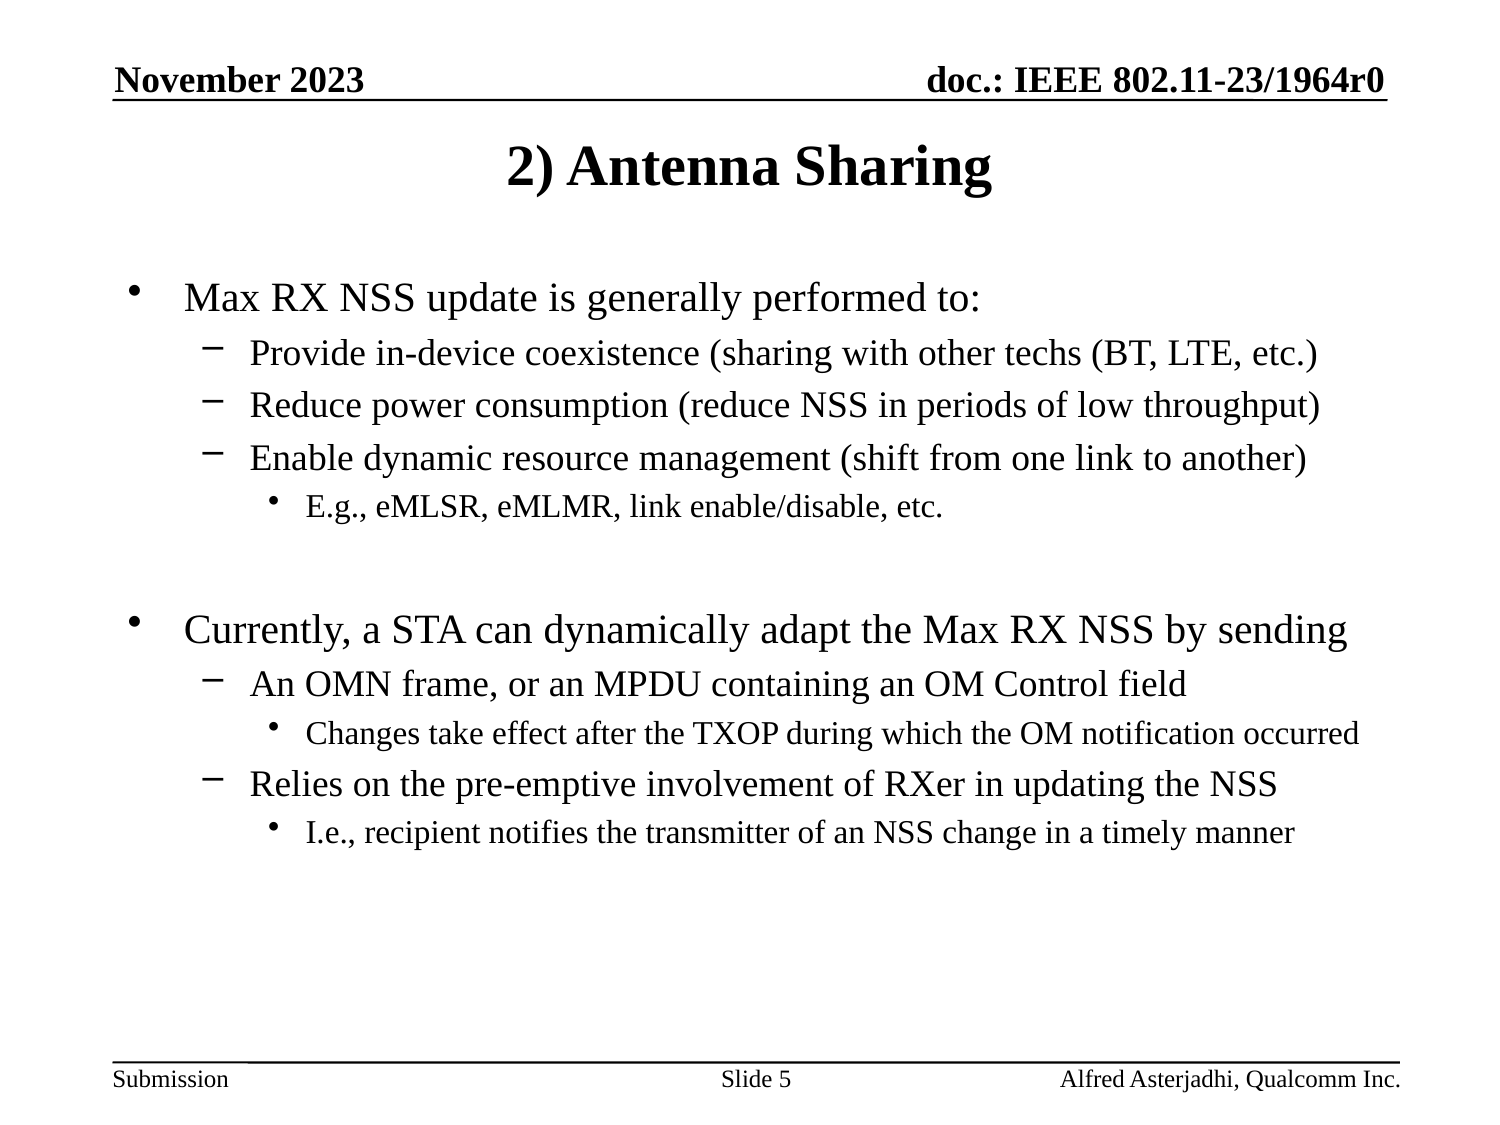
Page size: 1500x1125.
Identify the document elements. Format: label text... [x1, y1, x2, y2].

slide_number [114, 54, 368, 101]
footer Alfred Asterjadhi, Qualcomm Inc. [1054, 1061, 1402, 1093]
title 2) Antenna Sharing [112, 112, 1388, 213]
list Max RX NSS update is generally performed to: Provide in-device coexistence (sharing with other techs (BT, LTE, etc.) Reduce power consumption (reduce NSS in periods of low throughput) Enable dynamic resource management (shift from one link to another) E.g., eMLSR, eMLMR, link enable/disable, etc. Currently, a STA can dynamically adapt the Max RX NSS by sending An OMN frame, or an MPDU containing an OM Control field Changes take effect after the TXOP during which the OM notification occurred Relies on the pre-emptive involvement of RXer in updating the NSS I.e., recipient notifies the transmitter of an NSS change in a timely manner [112, 262, 1388, 1001]
slide_number Slide 5 [712, 1061, 800, 1093]
